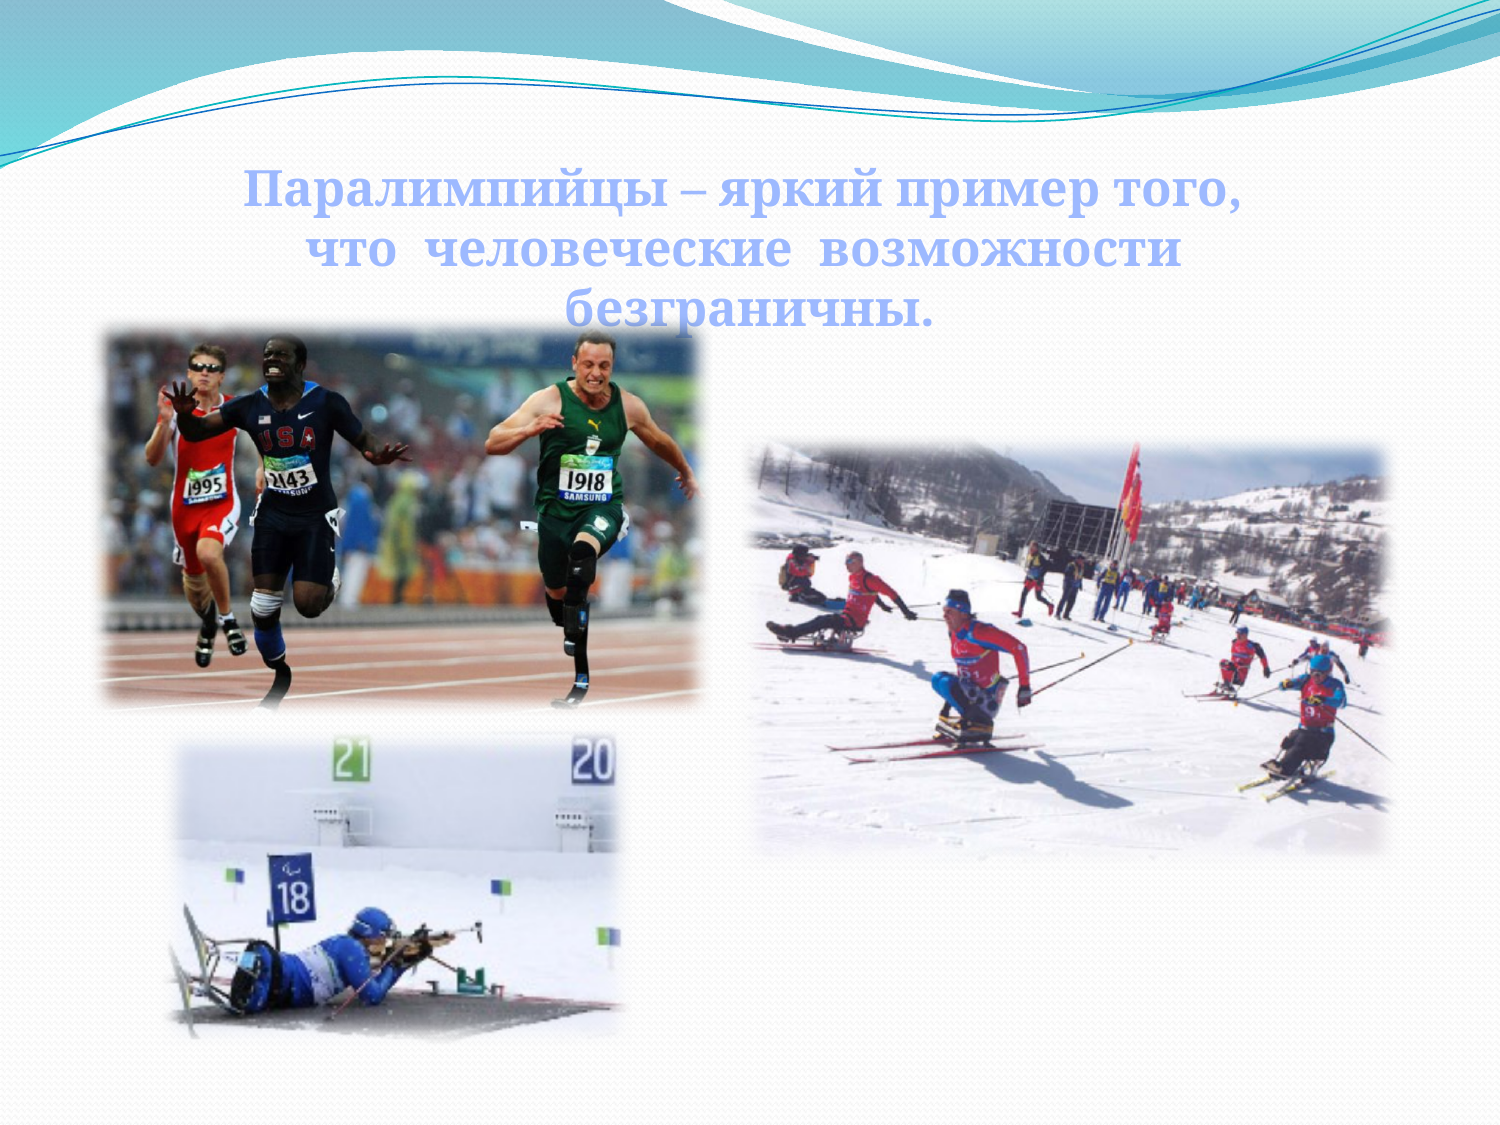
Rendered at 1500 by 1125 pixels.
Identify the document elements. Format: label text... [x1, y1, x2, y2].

text_box Паралимпийцы – яркий пример того, что человеческие возможности безграничны. [135, 148, 1365, 344]
picture [88, 314, 713, 717]
picture [737, 432, 1400, 870]
picture [159, 727, 634, 1048]
